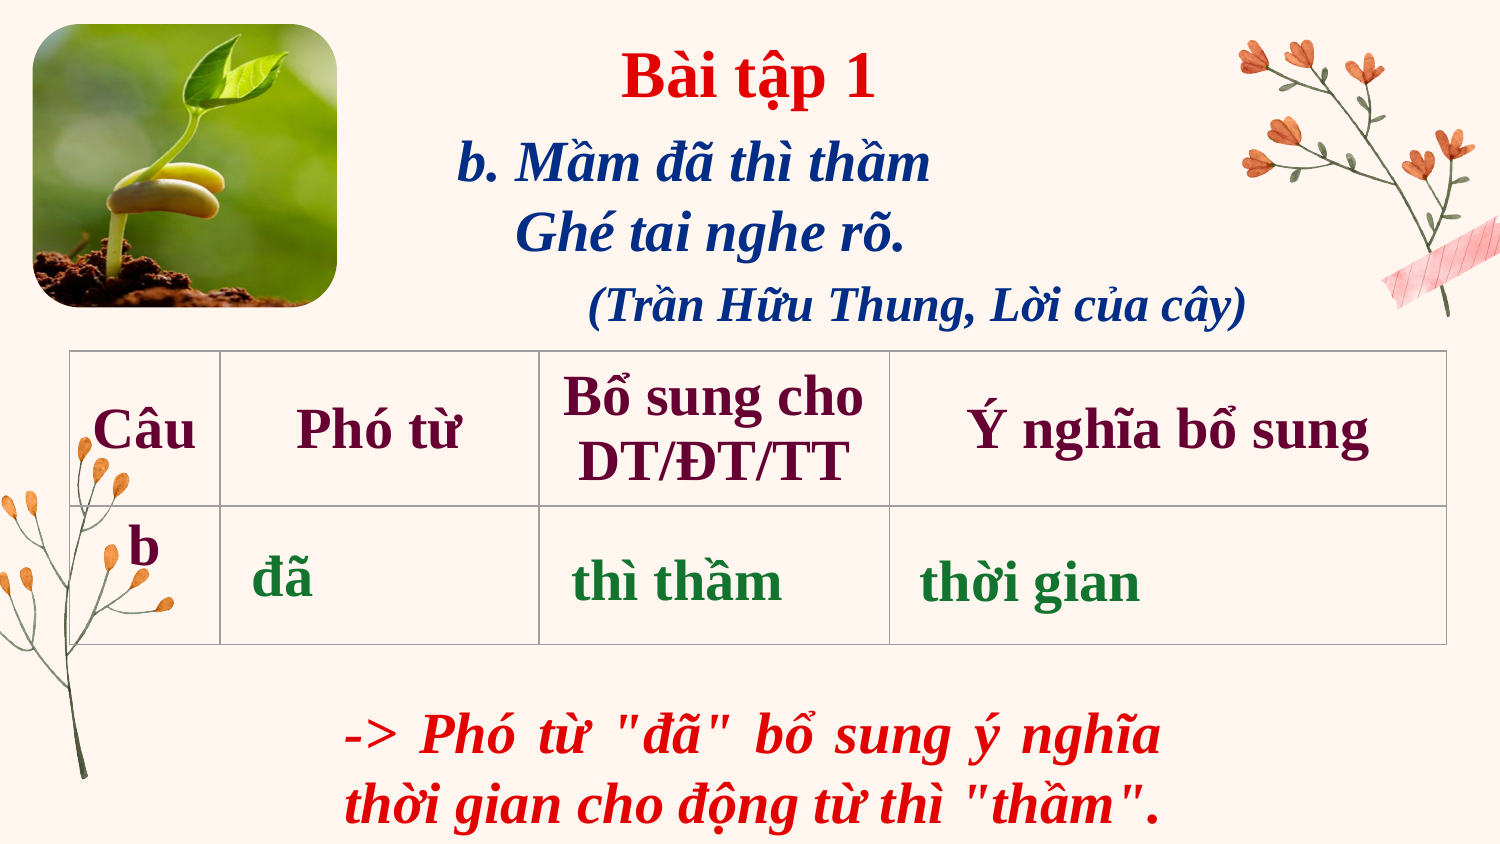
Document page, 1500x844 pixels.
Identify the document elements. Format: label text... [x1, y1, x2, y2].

text_box đã [237, 531, 539, 616]
text_box thời gian [904, 535, 1286, 621]
text_box Bài tập 1 [607, 23, 893, 115]
text_box thì thầm [556, 534, 888, 620]
table_header Câu [70, 352, 219, 505]
table_cell b [70, 507, 219, 644]
picture [32, 23, 338, 308]
picture [0, 359, 235, 844]
text_box -> Phó từ "đã" bổ sung ý nghĩa thời gian cho động từ thì "thầm". [329, 687, 1177, 843]
table_header Ý nghĩa bổ sung [890, 352, 1446, 505]
table_cell [221, 507, 538, 644]
picture [1112, 0, 1500, 393]
table_header Phó từ [221, 352, 538, 505]
table_cell [540, 507, 889, 644]
text_box b. Mầm đã thì thầm Ghé tai nghe rõ. (Trần Hữu Thung, Lời của cây) [442, 115, 1291, 341]
table_header Bổ sung cho DT/ĐT/TT [540, 352, 889, 505]
table_cell [890, 507, 1446, 644]
